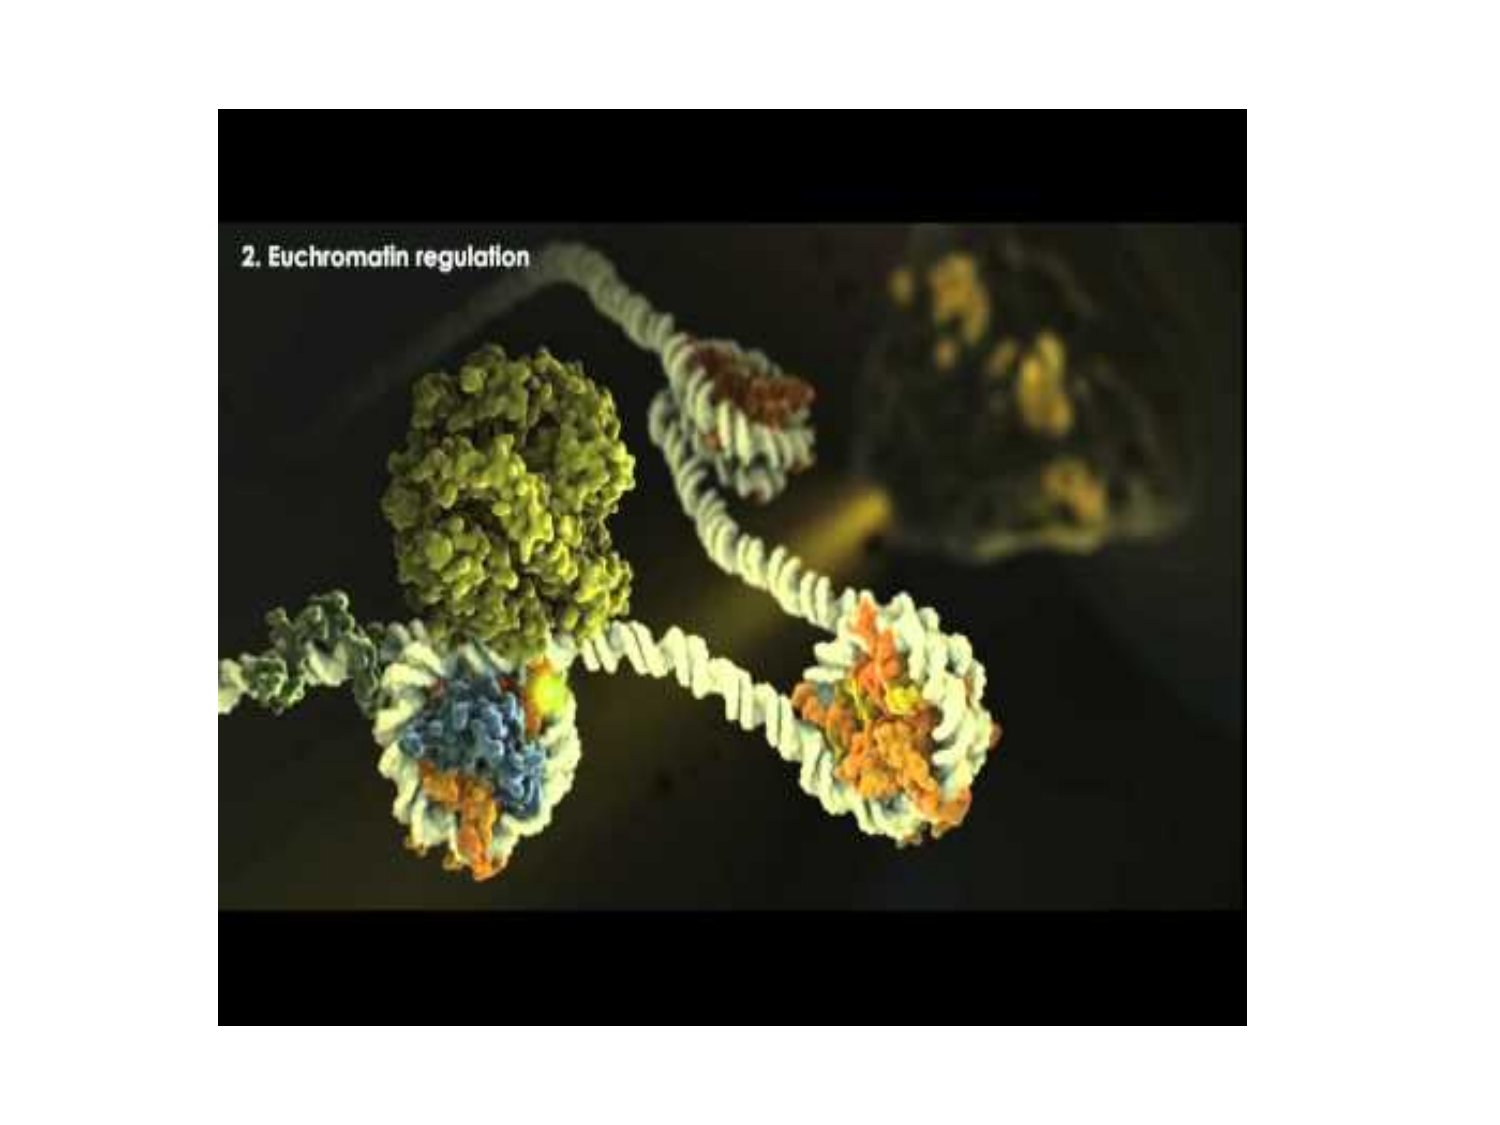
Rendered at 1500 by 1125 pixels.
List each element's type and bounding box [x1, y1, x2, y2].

picture [218, 109, 1247, 1026]
